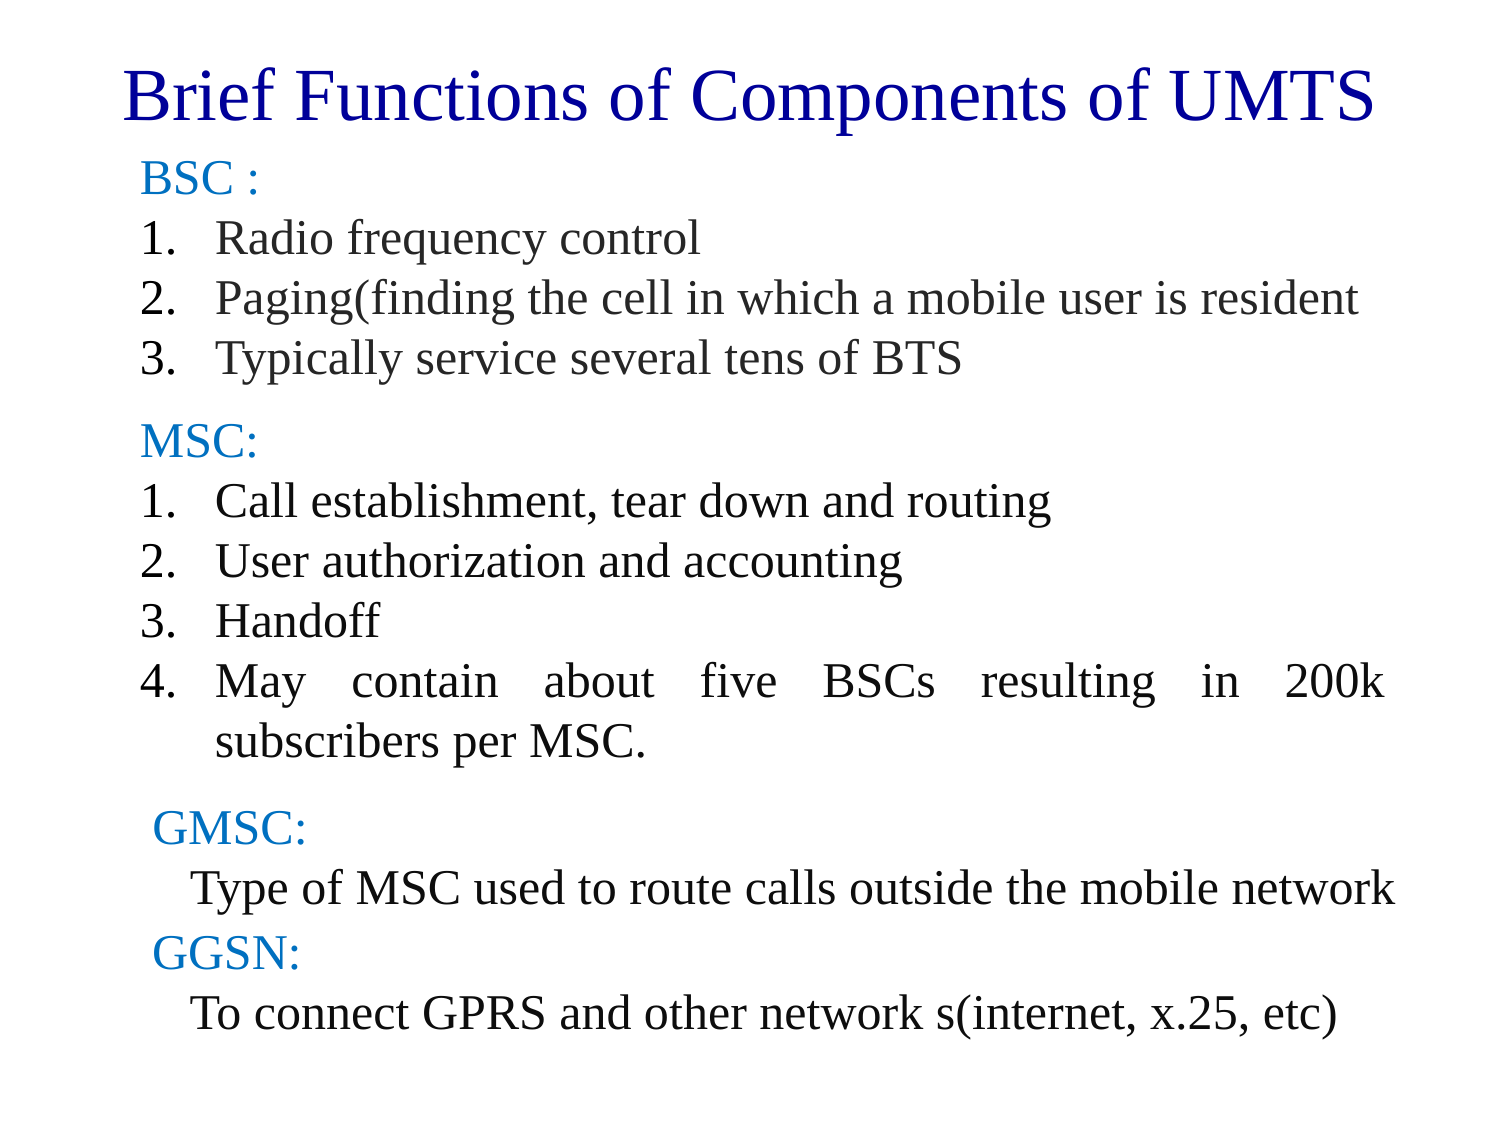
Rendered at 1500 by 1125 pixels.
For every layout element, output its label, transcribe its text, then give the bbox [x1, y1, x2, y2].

text_box GGSN: To connect GPRS and other network s(internet, x.25, etc) [137, 912, 1400, 1048]
text_box MSC: Call establishment, tear down and routing User authorization and accounting Handoff May contain about five BSCs resulting in 200k subscribers per MSC. [124, 399, 1400, 775]
text_box Brief Functions of Components of UMTS [62, 37, 1438, 143]
text_box GMSC: Type of MSC used to route calls outside the mobile network [137, 787, 1450, 923]
text_box BSC : Radio frequency control Paging(finding the cell in which a mobile user is resident Typically service several tens of BTS [125, 137, 1425, 393]
